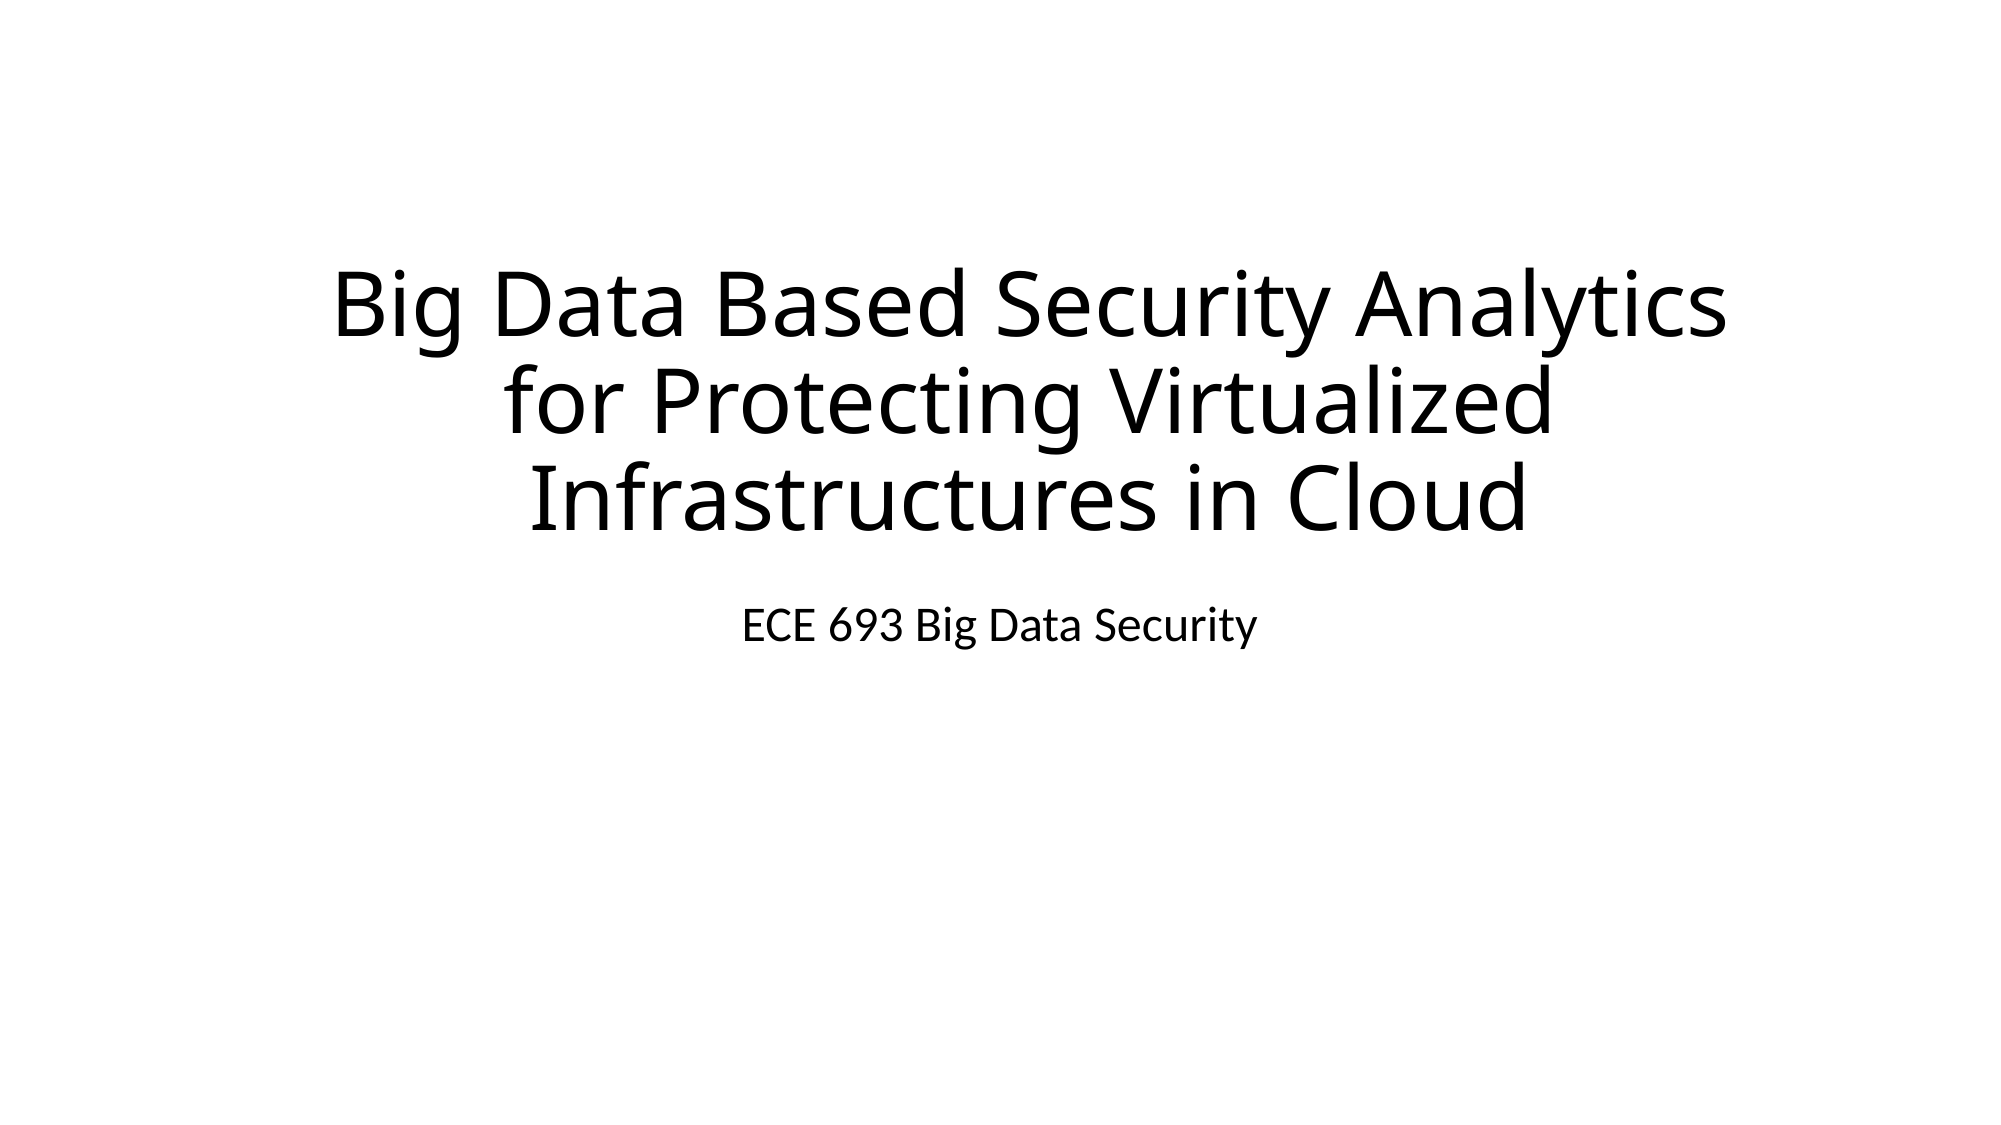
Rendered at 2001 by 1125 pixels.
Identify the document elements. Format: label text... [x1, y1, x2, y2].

subtitle ECE 693 Big Data Security [249, 590, 1750, 863]
title Big Data Based Security Analytics for Protecting Virtualized Infrastructures in Cloud [305, 165, 1756, 558]
